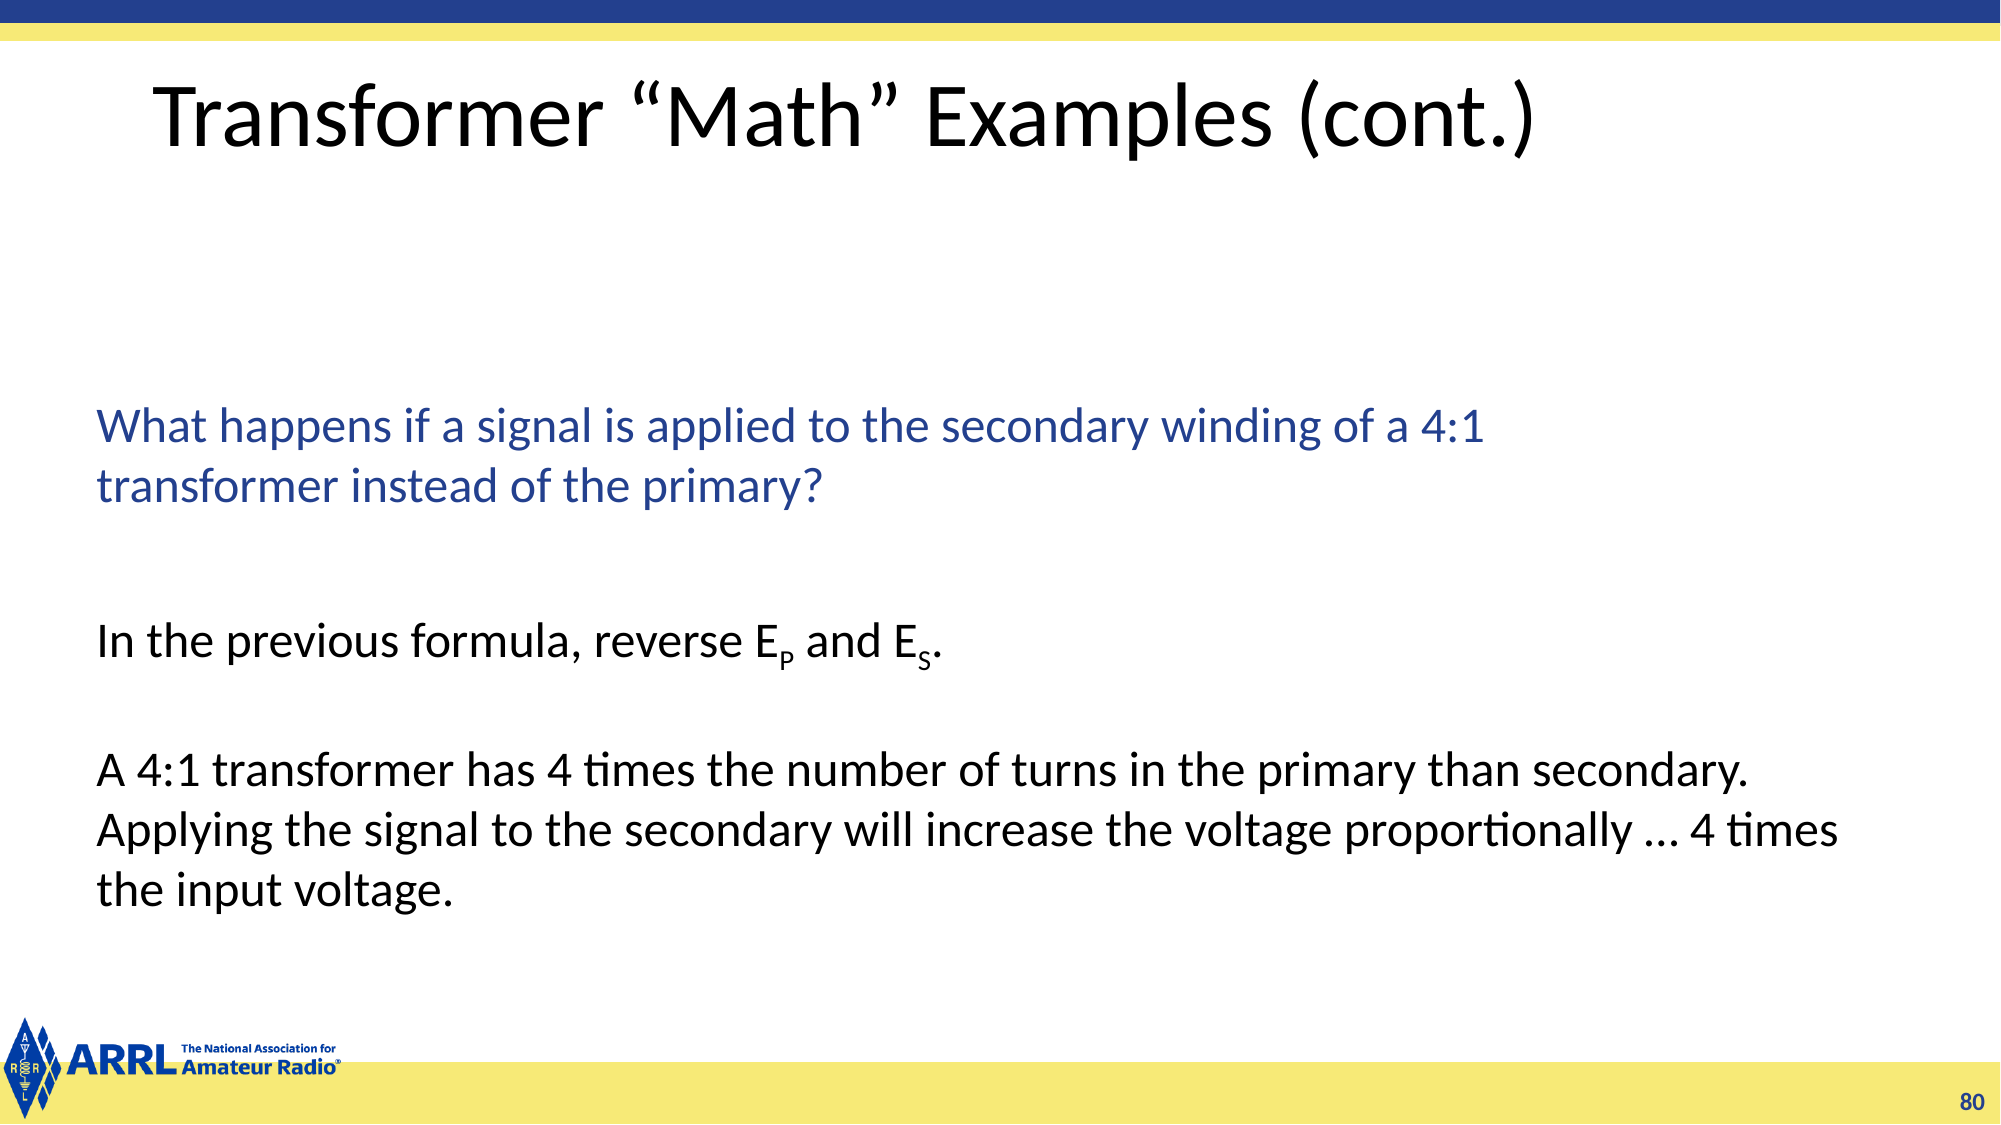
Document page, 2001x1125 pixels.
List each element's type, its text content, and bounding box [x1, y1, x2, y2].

title Transformer “Math” Examples (cont.) [137, 59, 1863, 278]
picture [1, 1015, 342, 1121]
text_box In the previous formula, reverse EP and ES. A 4:1 transformer has 4 times the number of turns in the primary than secondary. Applying the signal to the secondary will increase the voltage proportionally … 4 times the input voltage. [81, 600, 1857, 984]
text_box What happens if a signal is applied to the secondary winding of a 4:1 transformer instead of the primary? [81, 385, 1857, 580]
